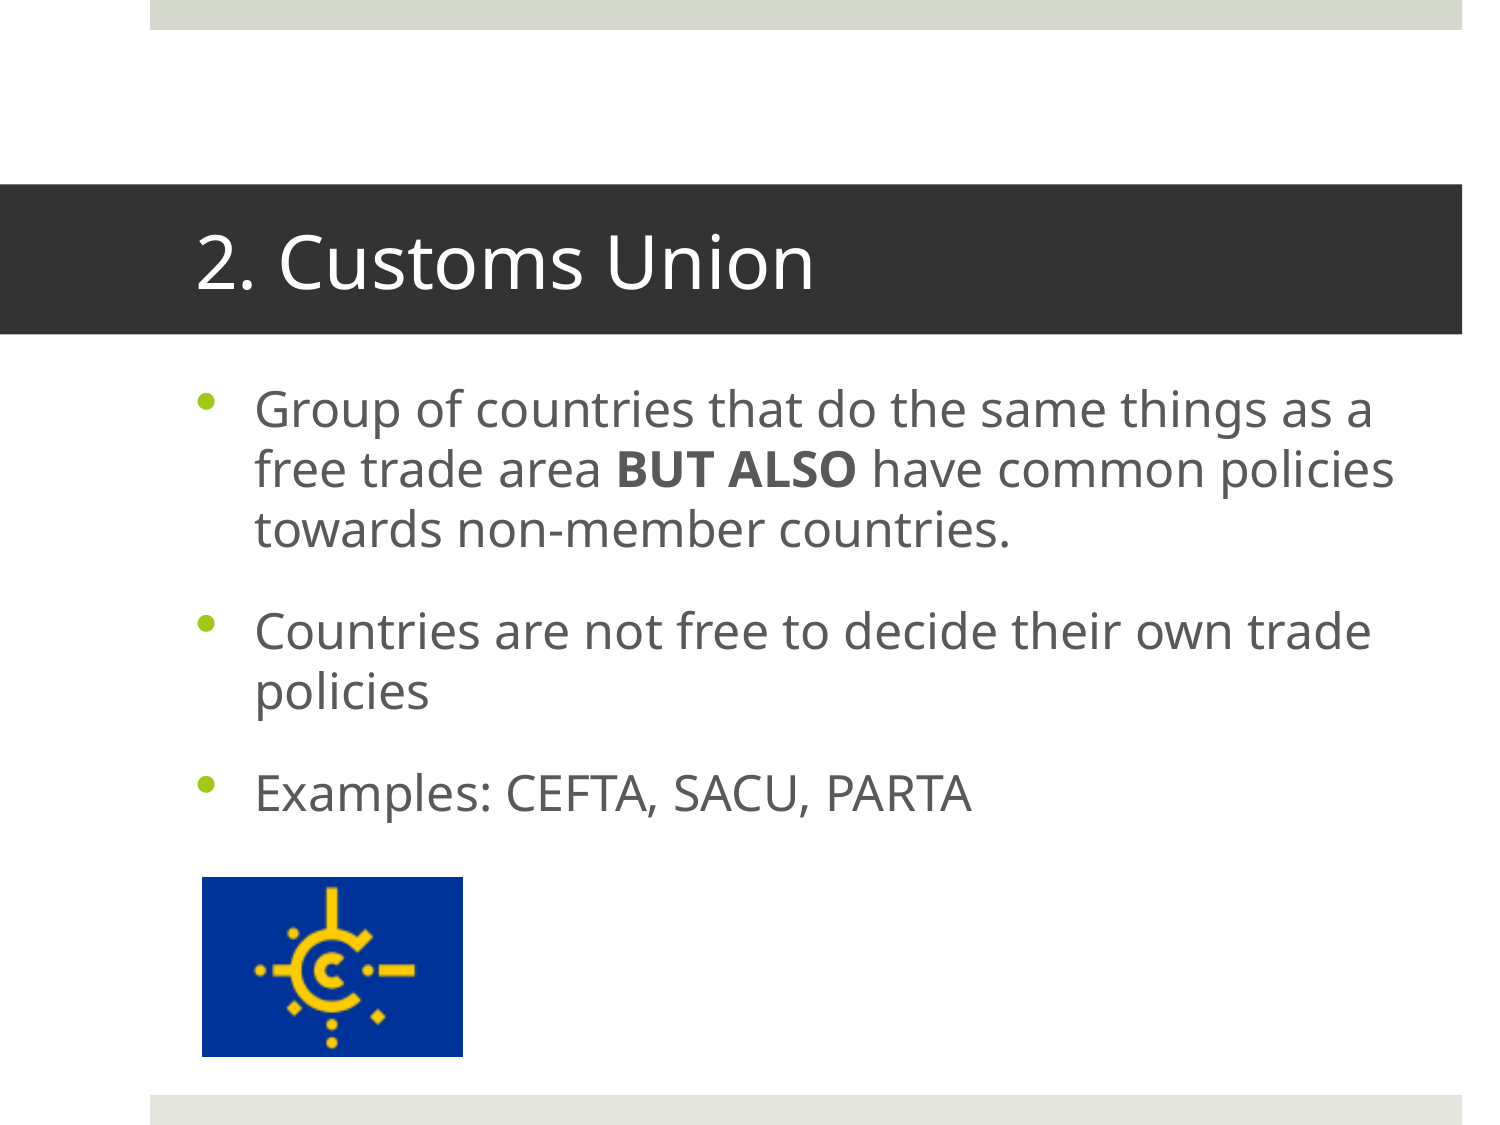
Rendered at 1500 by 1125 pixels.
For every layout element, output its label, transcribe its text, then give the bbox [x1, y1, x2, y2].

picture [201, 876, 463, 1057]
list Group of countries that do the same things as a free trade area BUT ALSO have common policies towards non-member countries. Countries are not free to decide their own trade policies Examples: CEFTA, SACU, PARTA [182, 370, 1432, 867]
title 2. Customs Union [0, 184, 1463, 335]
